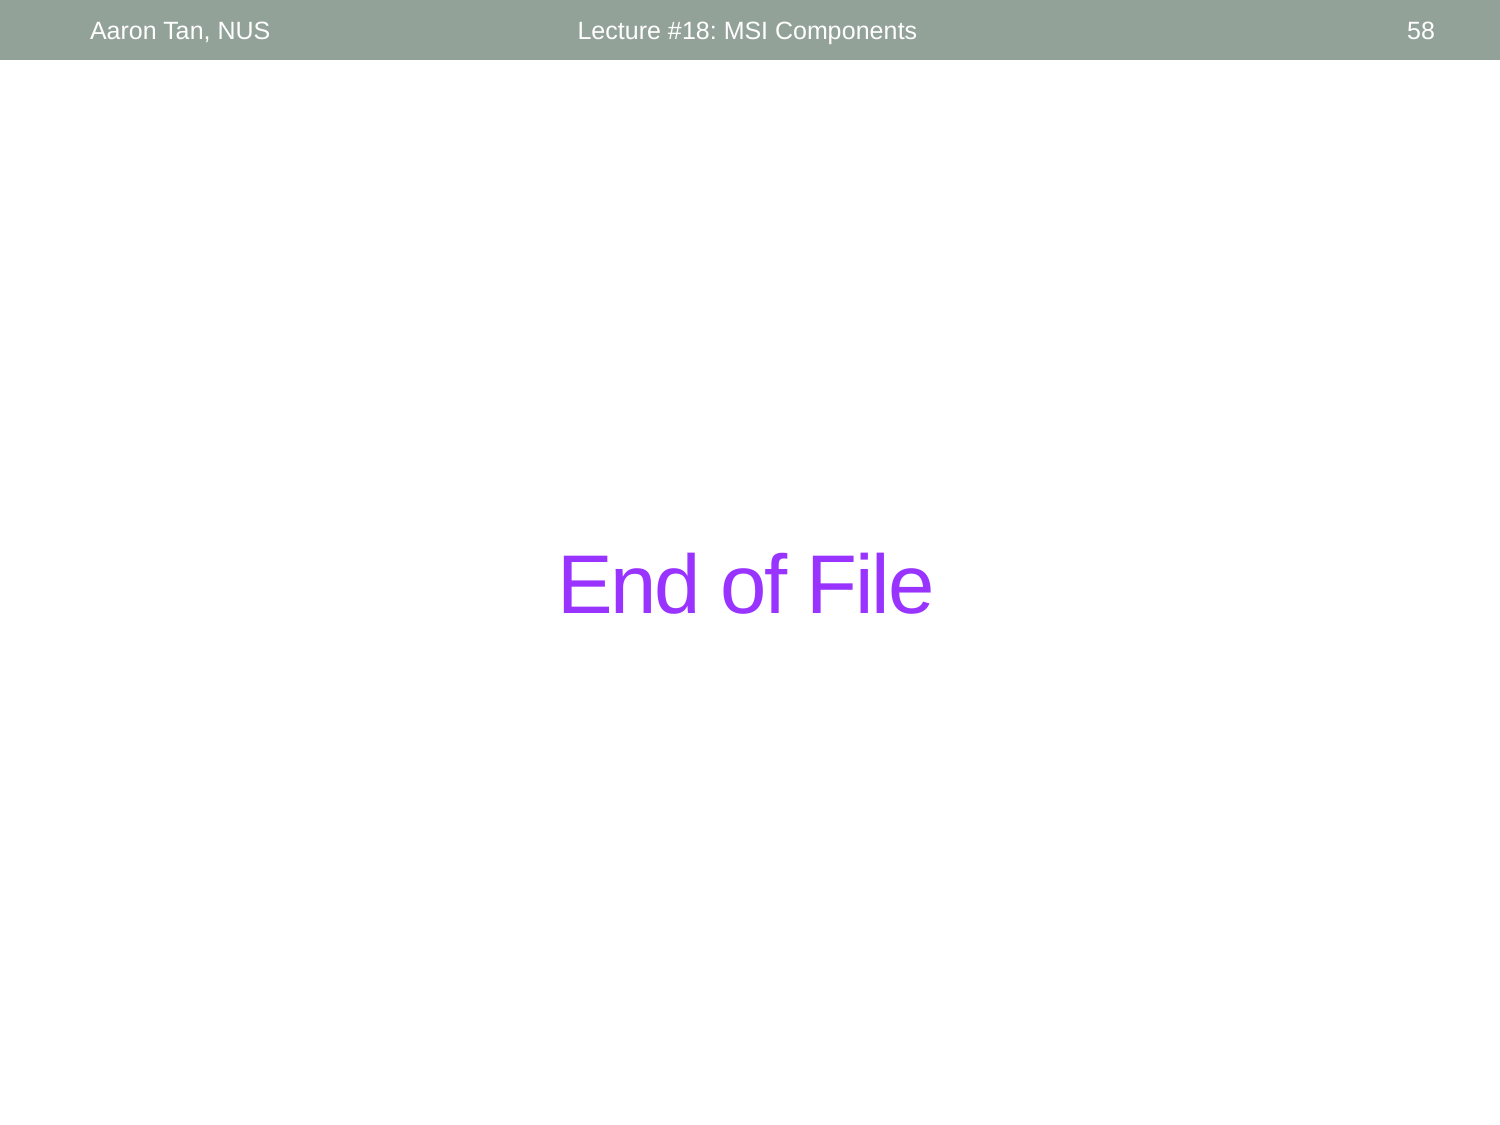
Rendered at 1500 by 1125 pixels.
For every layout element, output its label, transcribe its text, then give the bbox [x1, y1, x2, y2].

slide_number 58 [1308, 3, 1450, 57]
footer Lecture #18: MSI Components [562, 3, 1238, 57]
title End of File [192, 486, 1300, 674]
slide_number Aaron Tan, NUS [75, 3, 550, 57]
